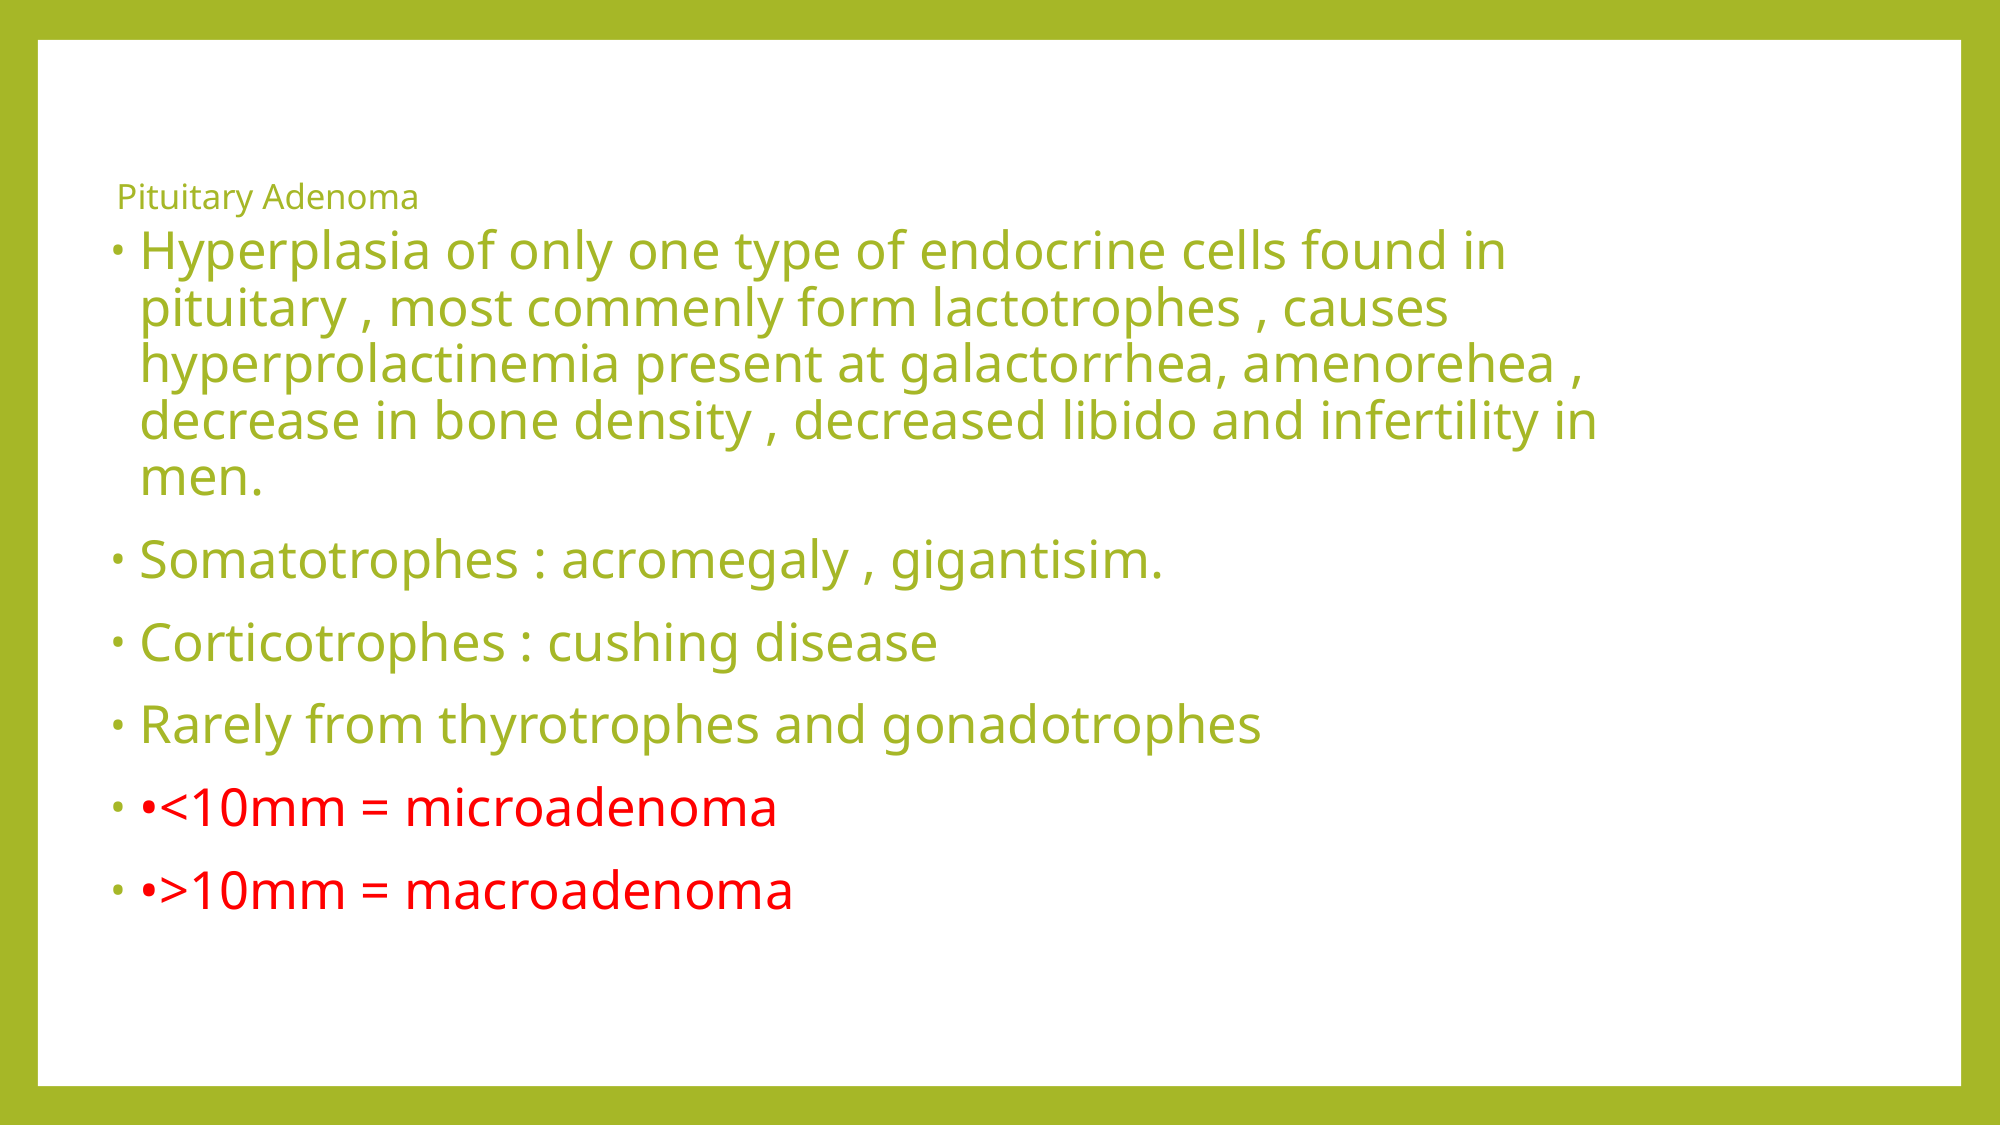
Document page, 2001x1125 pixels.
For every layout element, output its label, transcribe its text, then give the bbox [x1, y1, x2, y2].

list Hyperplasia of only one type of endocrine cells found in pituitary , most commenly form lactotrophes , causes hyperprolactinemia present at galactorrhea, amenorehea , decrease in bone density , decreased libido and infertility in men. Somatotrophes : acromegaly , gigantisim. Corticotrophes : cushing disease Rarely from thyrotrophes and gonadotrophes •<10mm = microadenoma •>10mm = macroadenoma [87, 216, 1691, 931]
title Pituitary Adenoma [101, 171, 1902, 268]
